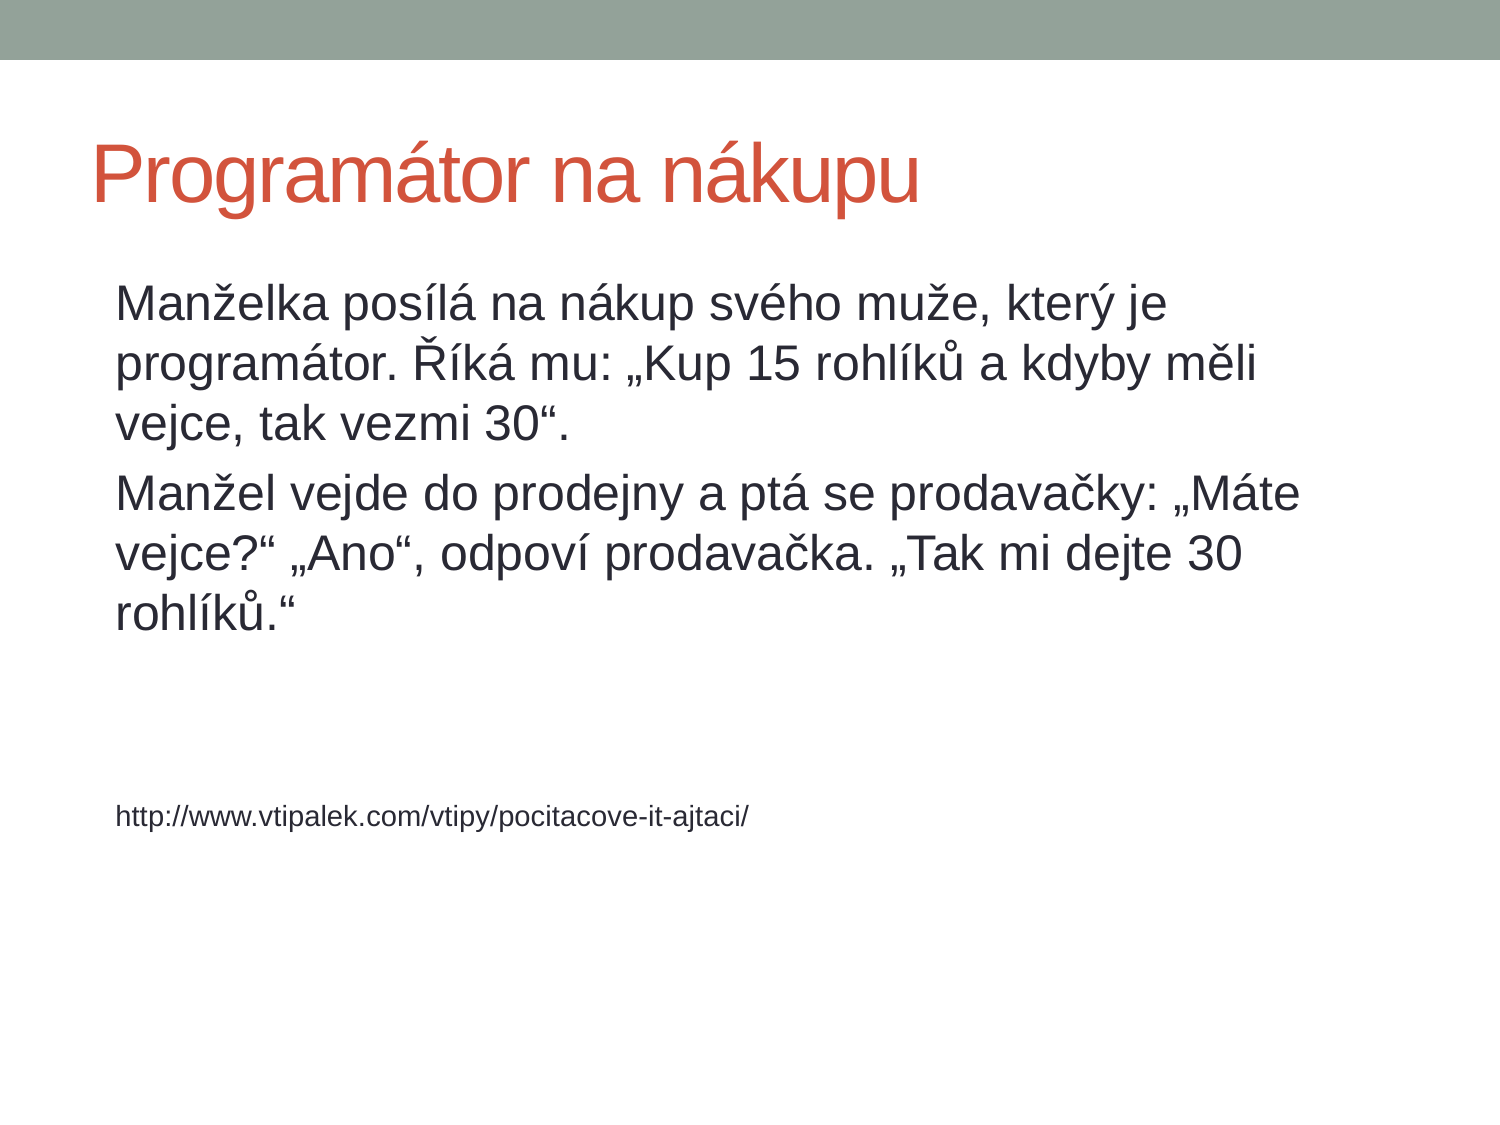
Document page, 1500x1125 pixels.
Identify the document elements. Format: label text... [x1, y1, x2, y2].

title Programátor na nákupu [75, 87, 1425, 250]
list Manželka posílá na nákup svého muže, který je programátor. Říká mu: „Kup 15 rohlíků a kdyby měli vejce, tak vezmi 30“. Manžel vejde do prodejny a ptá se prodavačky: „Máte vejce?“ „Ano“, odpoví prodavačka. „Tak mi dejte 30 rohlíků.“ http://www.vtipalek.com/vtipy/pocitacove-it-ajtaci/ [100, 262, 1341, 1001]
